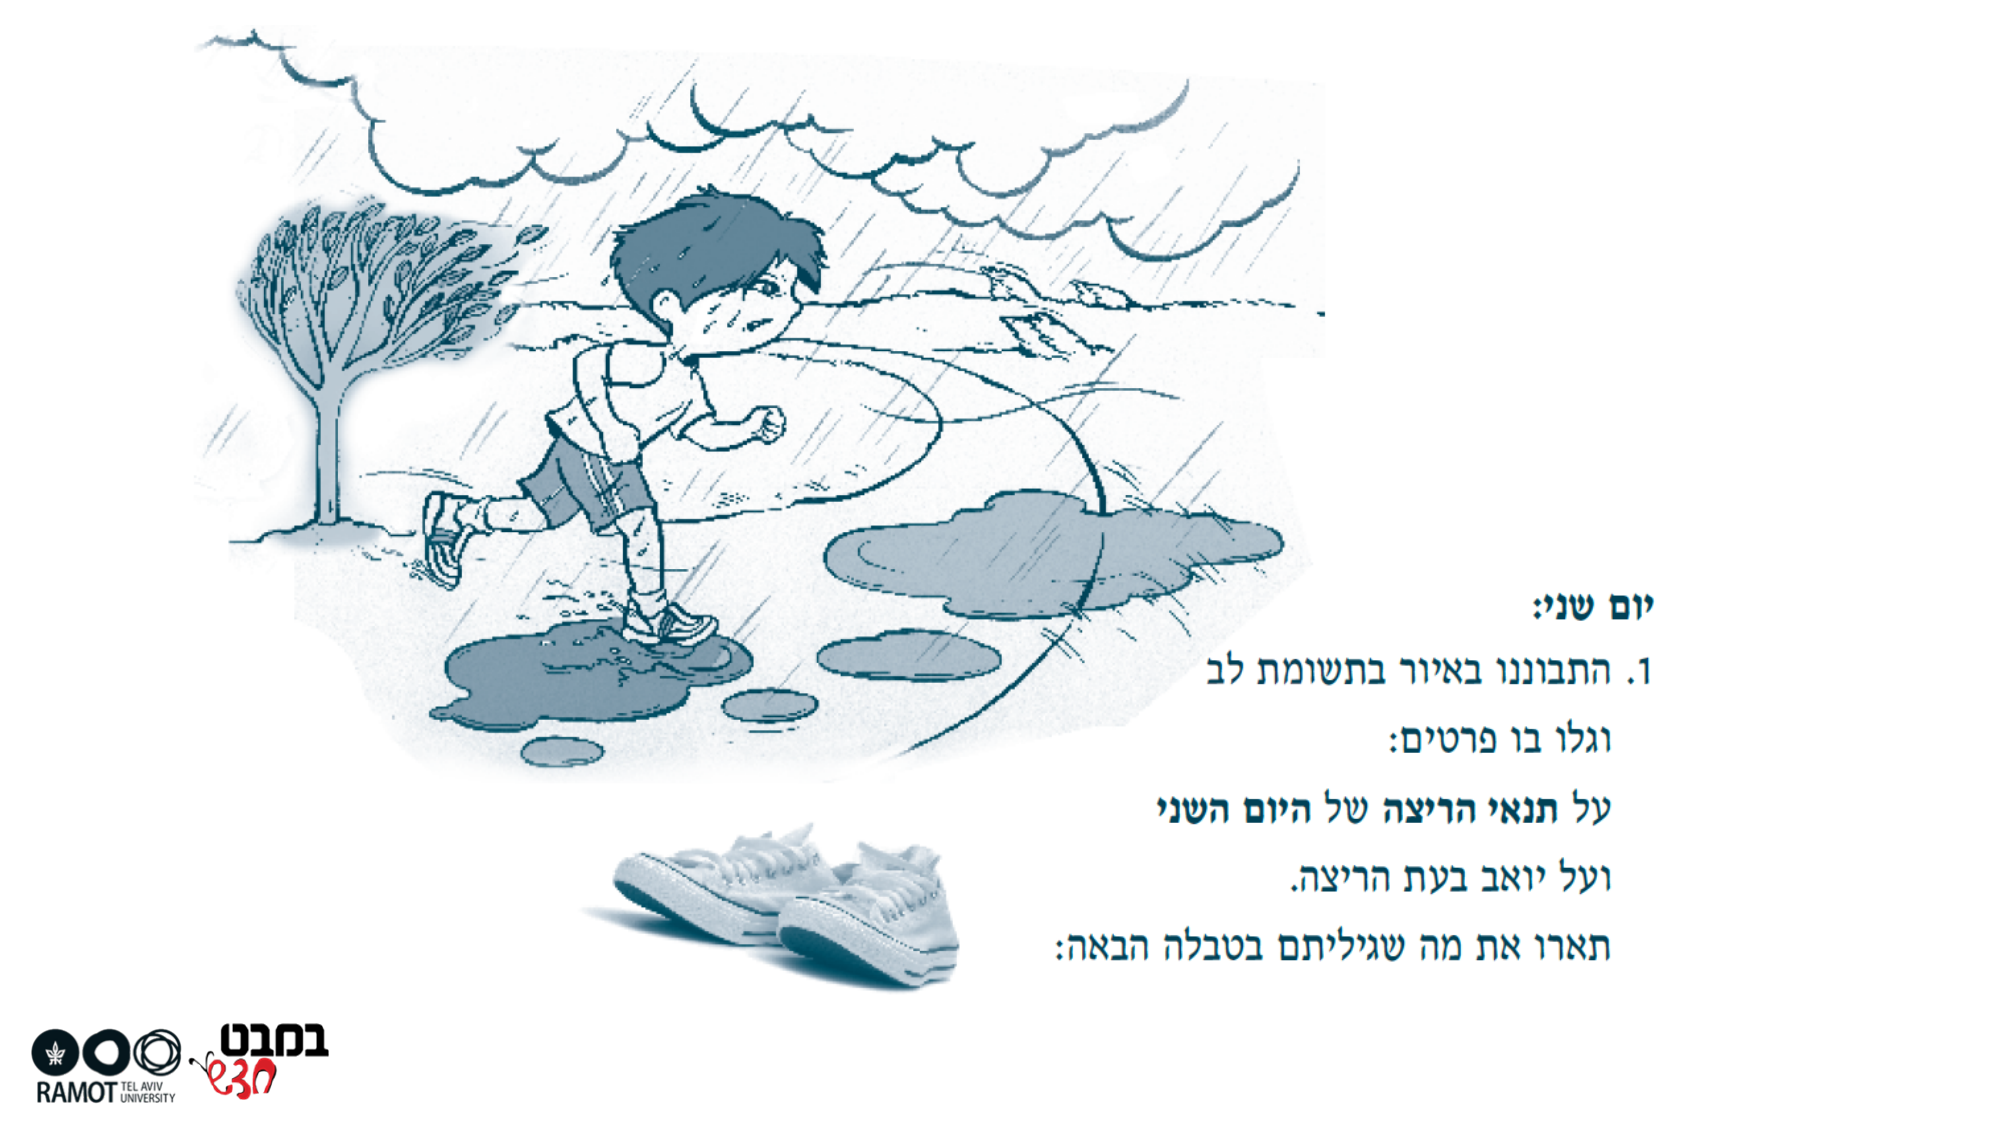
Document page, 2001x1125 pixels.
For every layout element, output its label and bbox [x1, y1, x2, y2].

list [148, 25, 1820, 1037]
picture [24, 1019, 329, 1111]
